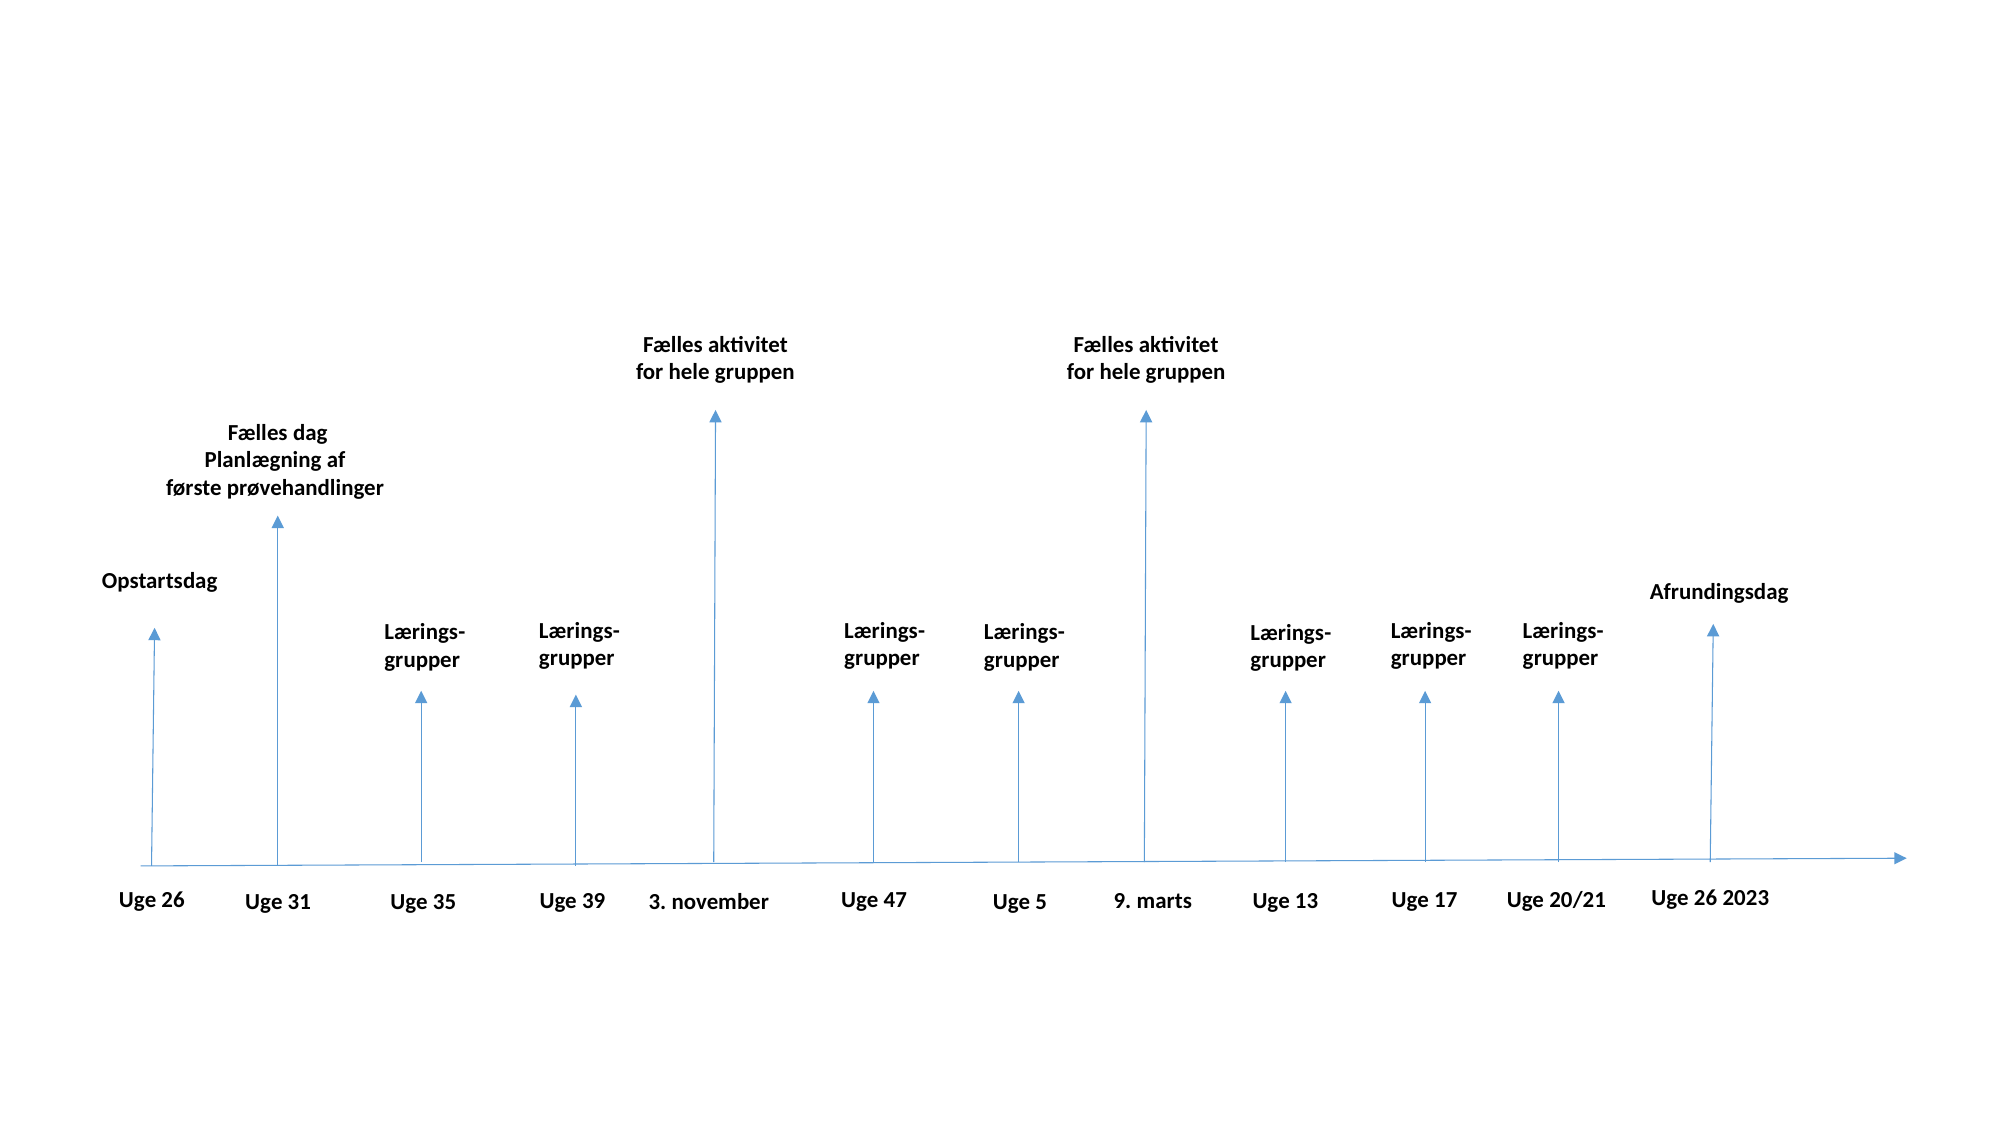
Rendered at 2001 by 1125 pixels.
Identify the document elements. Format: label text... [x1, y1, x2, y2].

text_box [140, 858, 151, 866]
text_box Uge 26 [104, 877, 200, 920]
text_box Uge 17 [1376, 877, 1473, 920]
text_box Lærings- grupper [1235, 610, 1347, 680]
text_box Uge 5 [978, 879, 1063, 922]
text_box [151, 627, 155, 866]
text_box Lærings- grupper [1507, 608, 1619, 678]
text_box Afrundingsdag [1635, 569, 1804, 612]
text_box Fælles aktivitet for hele gruppen [1051, 321, 1241, 392]
text_box Uge 26 2023 [1636, 874, 1785, 918]
text_box Lærings- grupper [829, 608, 941, 678]
text_box Lærings- grupper [524, 608, 635, 678]
text_box Uge 39 [524, 878, 621, 921]
text_box Lærings- grupper [369, 609, 481, 680]
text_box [1710, 623, 1714, 863]
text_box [155, 858, 277, 866]
text_box Opstartsdag [87, 558, 233, 601]
text_box Uge 31 [230, 879, 327, 922]
text_box Uge 13 [1237, 878, 1334, 921]
text_box Uge 20/21 [1492, 877, 1622, 920]
text_box 3. november [633, 879, 785, 922]
text_box Uge 47 [826, 877, 923, 920]
text_box Fælles aktivitet for hele gruppen [621, 321, 810, 392]
text_box 9. marts [1098, 878, 1208, 921]
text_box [278, 858, 575, 866]
text_box Uge 35 [375, 879, 472, 949]
text_box Fælles dag Planlægning af første prøvehandlinger [151, 409, 405, 507]
text_box Lærings- grupper [969, 609, 1080, 680]
text_box Lærings- grupper [1376, 608, 1487, 678]
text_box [576, 858, 1907, 866]
